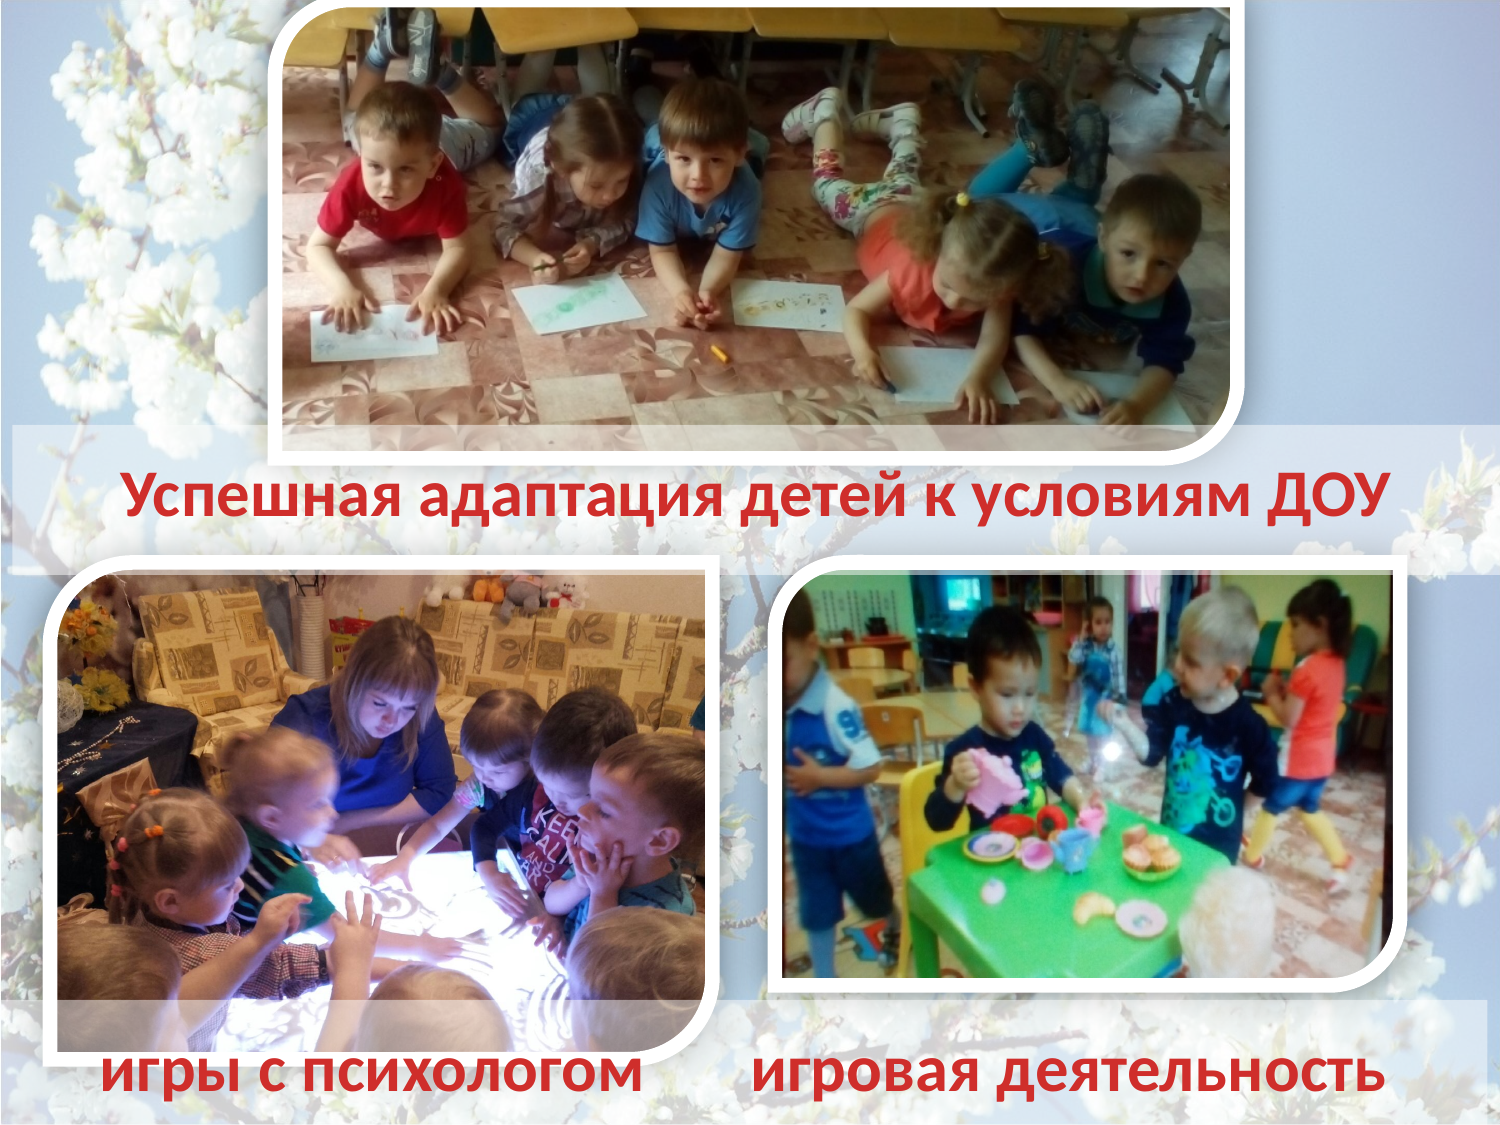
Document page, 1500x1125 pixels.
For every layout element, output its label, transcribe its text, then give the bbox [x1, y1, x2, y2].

text_box игры с психологом игровая деятельность [0, 999, 1488, 1125]
text_box Успешная адаптация детей к условиям ДОУ [12, 424, 1500, 575]
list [774, 562, 1401, 986]
picture [49, 562, 713, 1060]
picture [274, 0, 1238, 459]
